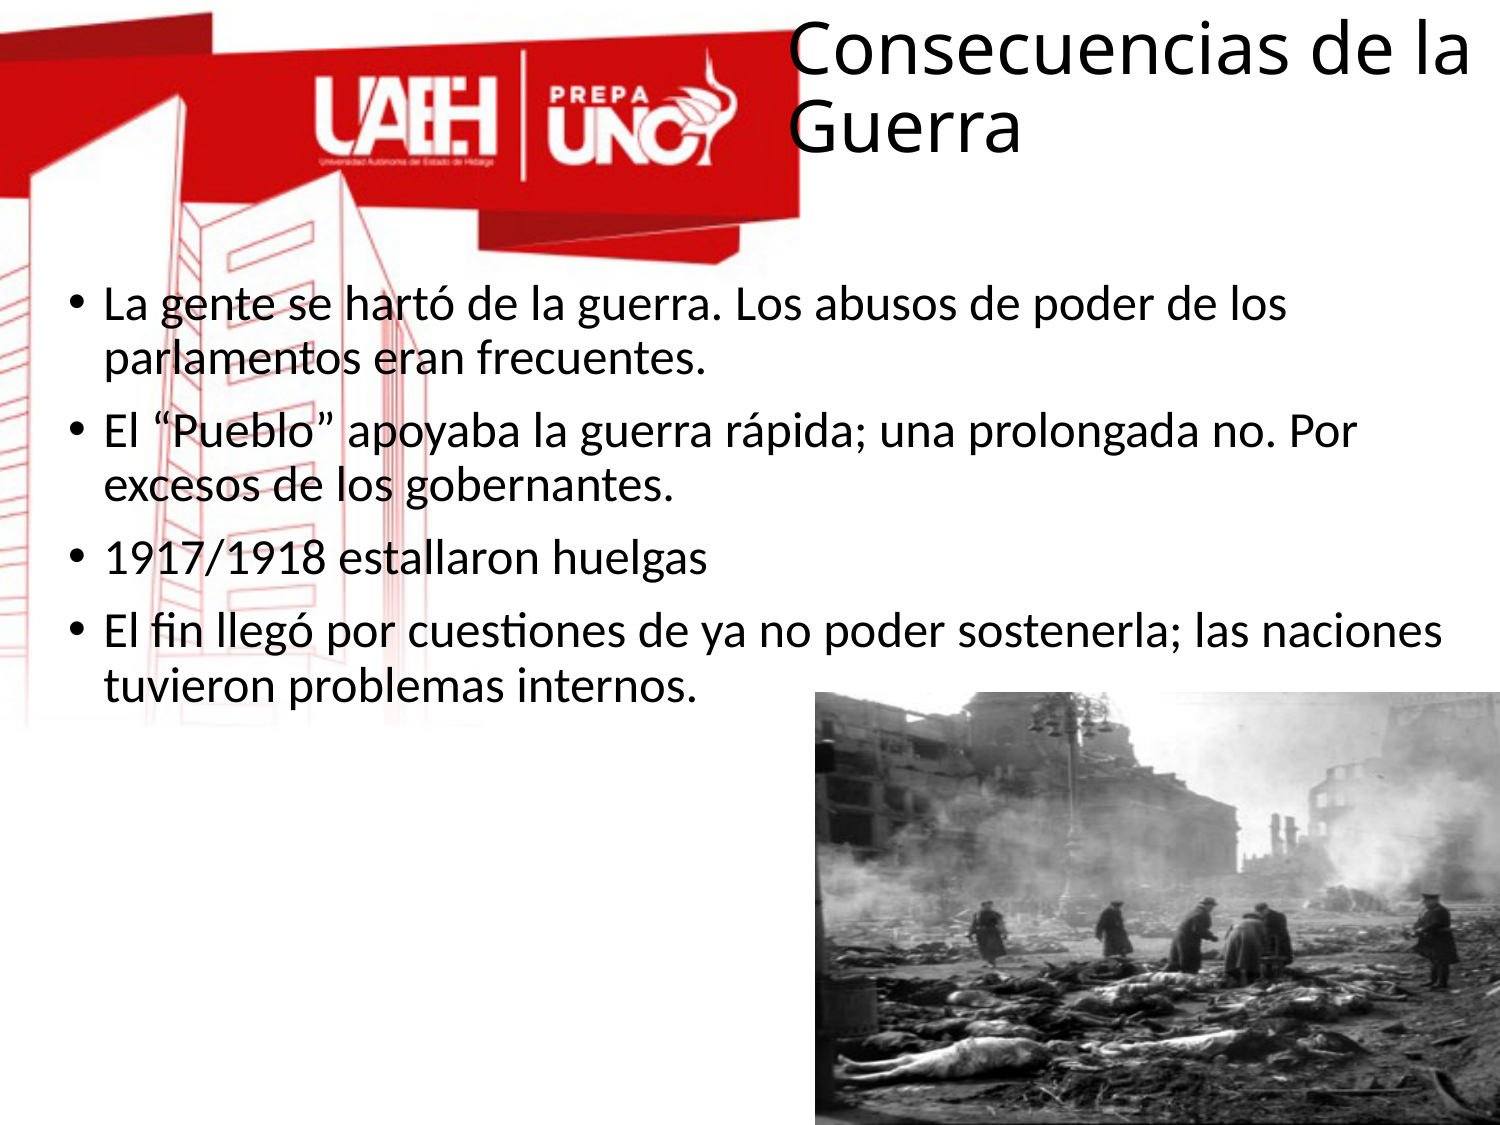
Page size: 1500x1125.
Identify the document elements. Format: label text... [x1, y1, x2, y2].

picture [0, 0, 1500, 1125]
list La gente se hartó de la guerra. Los abusos de poder de los parlamentos eran frecuentes. El “Pueblo” apoyaba la guerra rápida; una prolongada no. Por excesos de los gobernantes. 1917/1918 estallaron huelgas El fin llegó por cuestiones de ya no poder sostenerla; las naciones tuvieron problemas internos. [53, 268, 1491, 725]
title Consecuencias de la Guerra [771, 3, 1498, 177]
